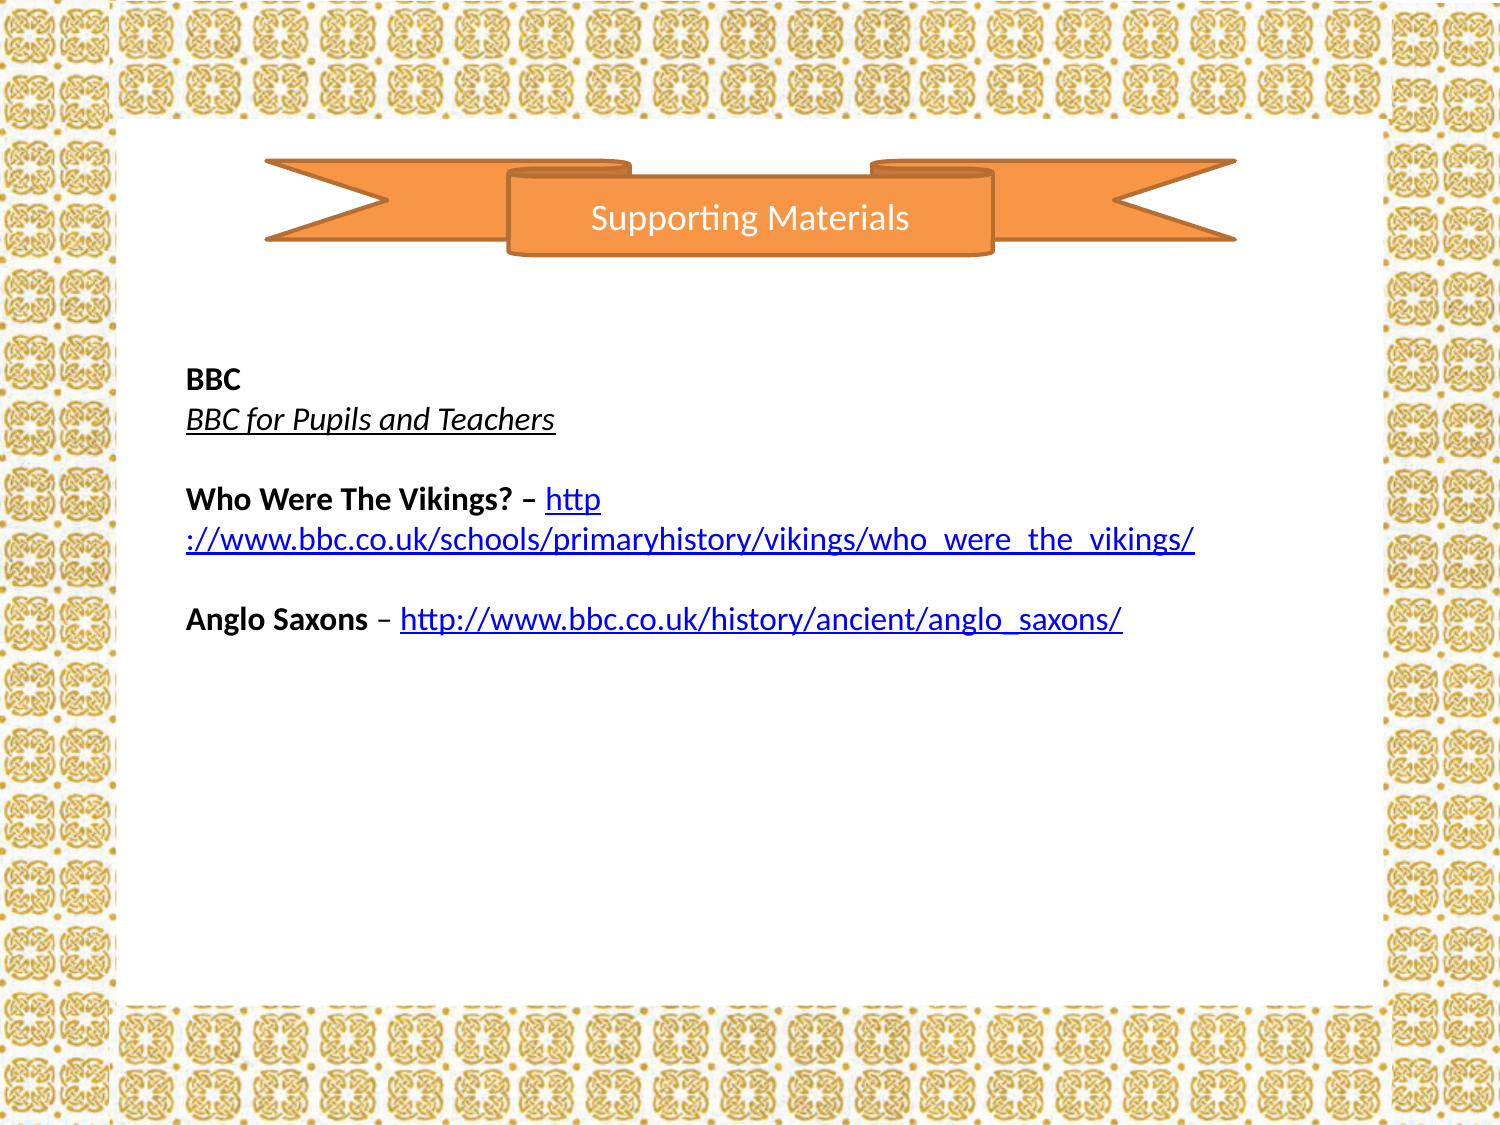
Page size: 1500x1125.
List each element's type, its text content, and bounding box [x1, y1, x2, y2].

text_box Supporting Materials [264, 158, 686, 258]
picture [0, 0, 1500, 1125]
text_box Supporting Materials [816, 158, 1238, 258]
text_box BBC BBC for Pupils and Teachers Who Were The Vikings? – http://www.bbc.co.uk/schools/primaryhistory/vikings/who_were_the_vikings/ Anglo Saxons – http://www.bbc.co.uk/history/ancient/anglo_saxons/ [171, 349, 686, 684]
text_box BBC BBC for Pupils and Teachers Who Were The Vikings? – http://www.bbc.co.uk/schools/primaryhistory/vikings/who_were_the_vikings/ Anglo Saxons – http://www.bbc.co.uk/history/ancient/anglo_saxons/ [816, 349, 1353, 684]
